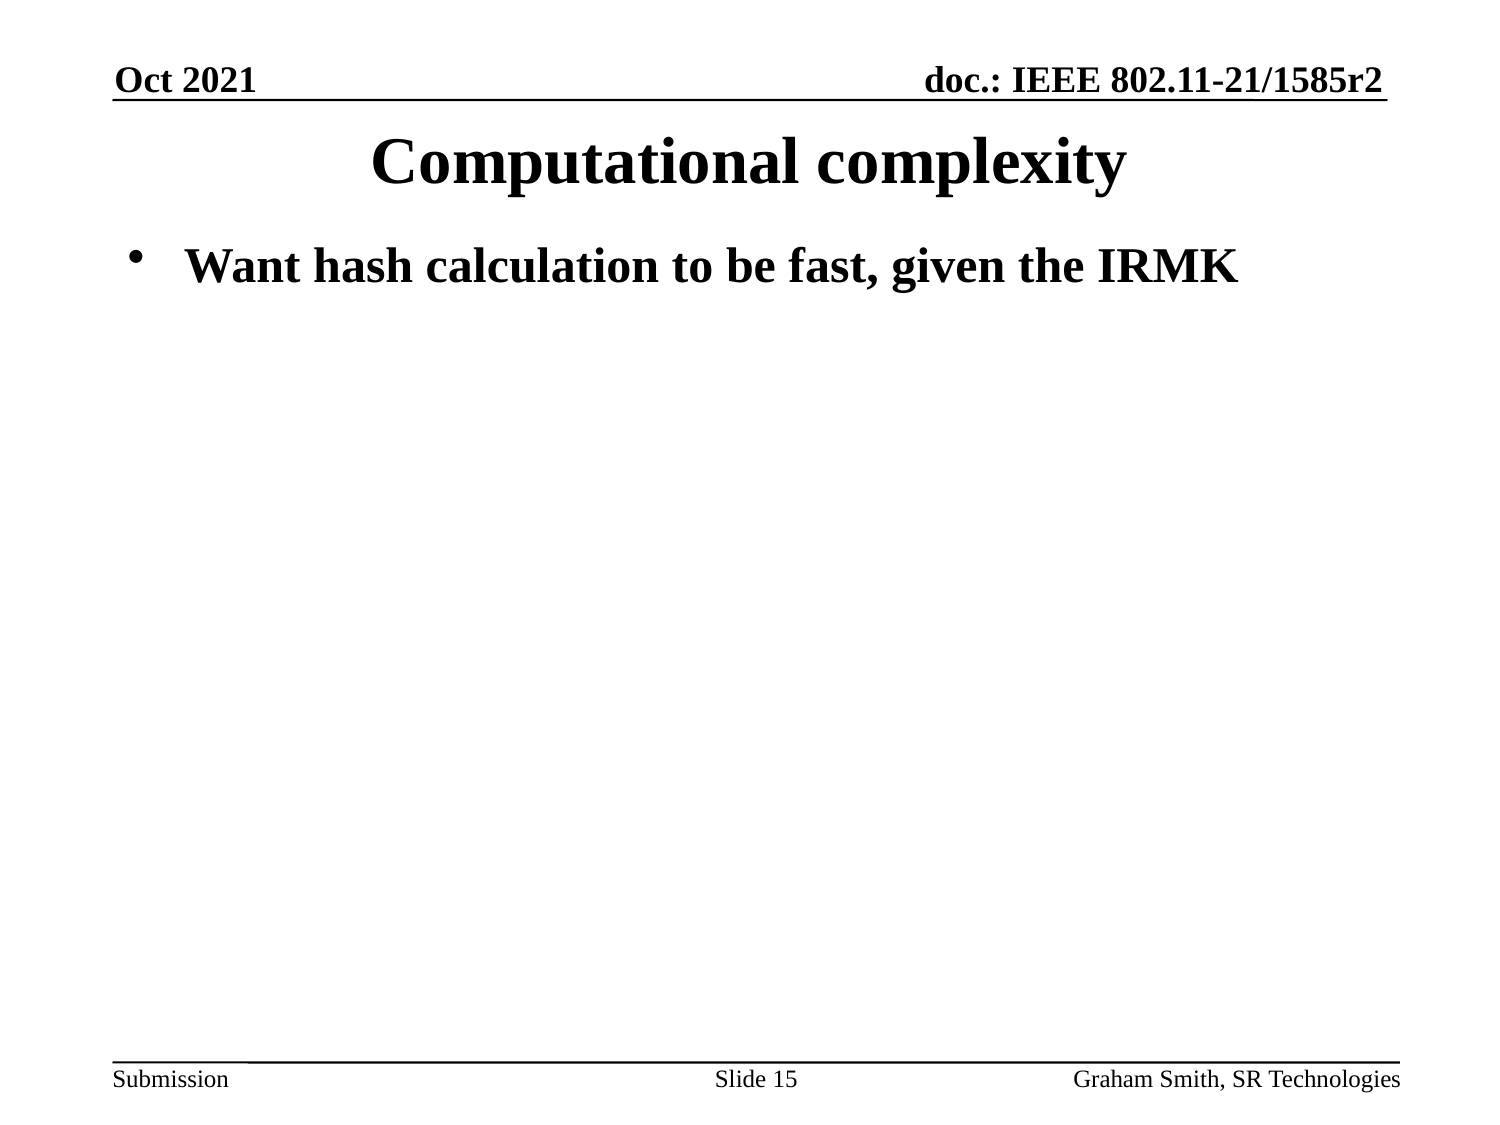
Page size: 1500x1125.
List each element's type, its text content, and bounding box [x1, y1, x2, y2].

list Want hash calculation to be fast, given the IRMK [112, 224, 1388, 1000]
slide_number Slide 15 [712, 1061, 800, 1093]
title Computational complexity [112, 112, 1388, 201]
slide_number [114, 54, 259, 101]
footer Graham Smith, SR Technologies [1069, 1061, 1402, 1093]
